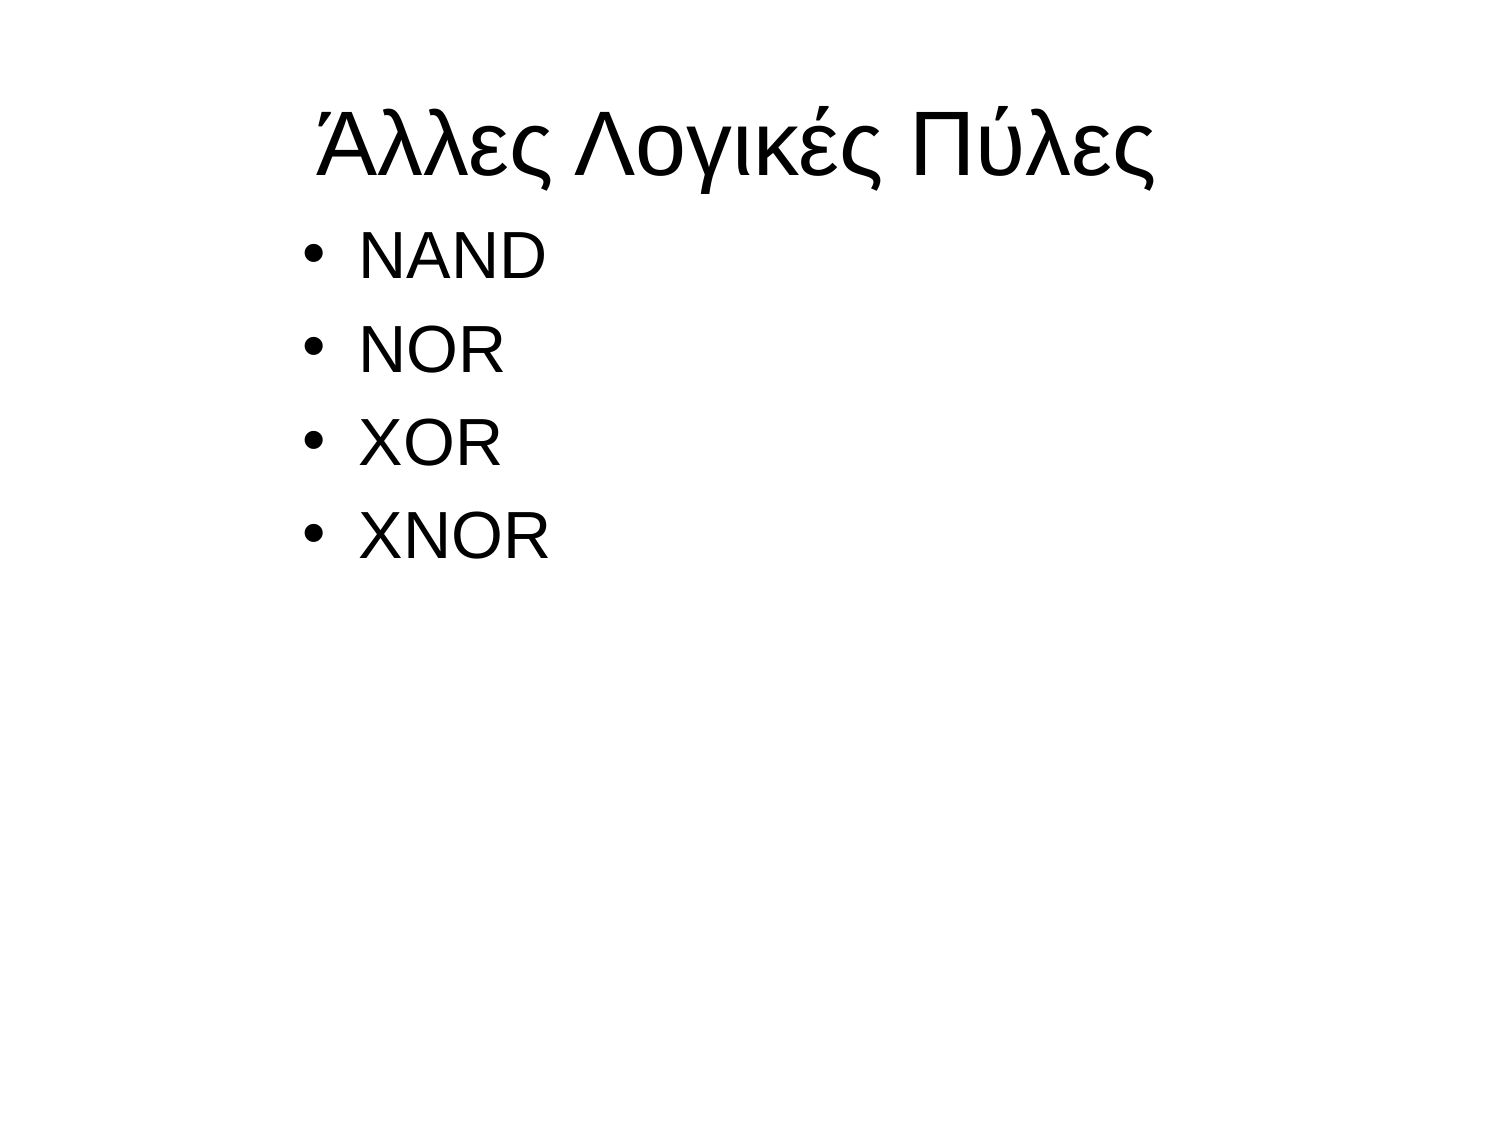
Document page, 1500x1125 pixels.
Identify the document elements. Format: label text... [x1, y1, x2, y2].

title Άλλες Λογικές Πύλες [75, 45, 1425, 233]
list NAND NOR XOR XNOR [287, 204, 1438, 955]
